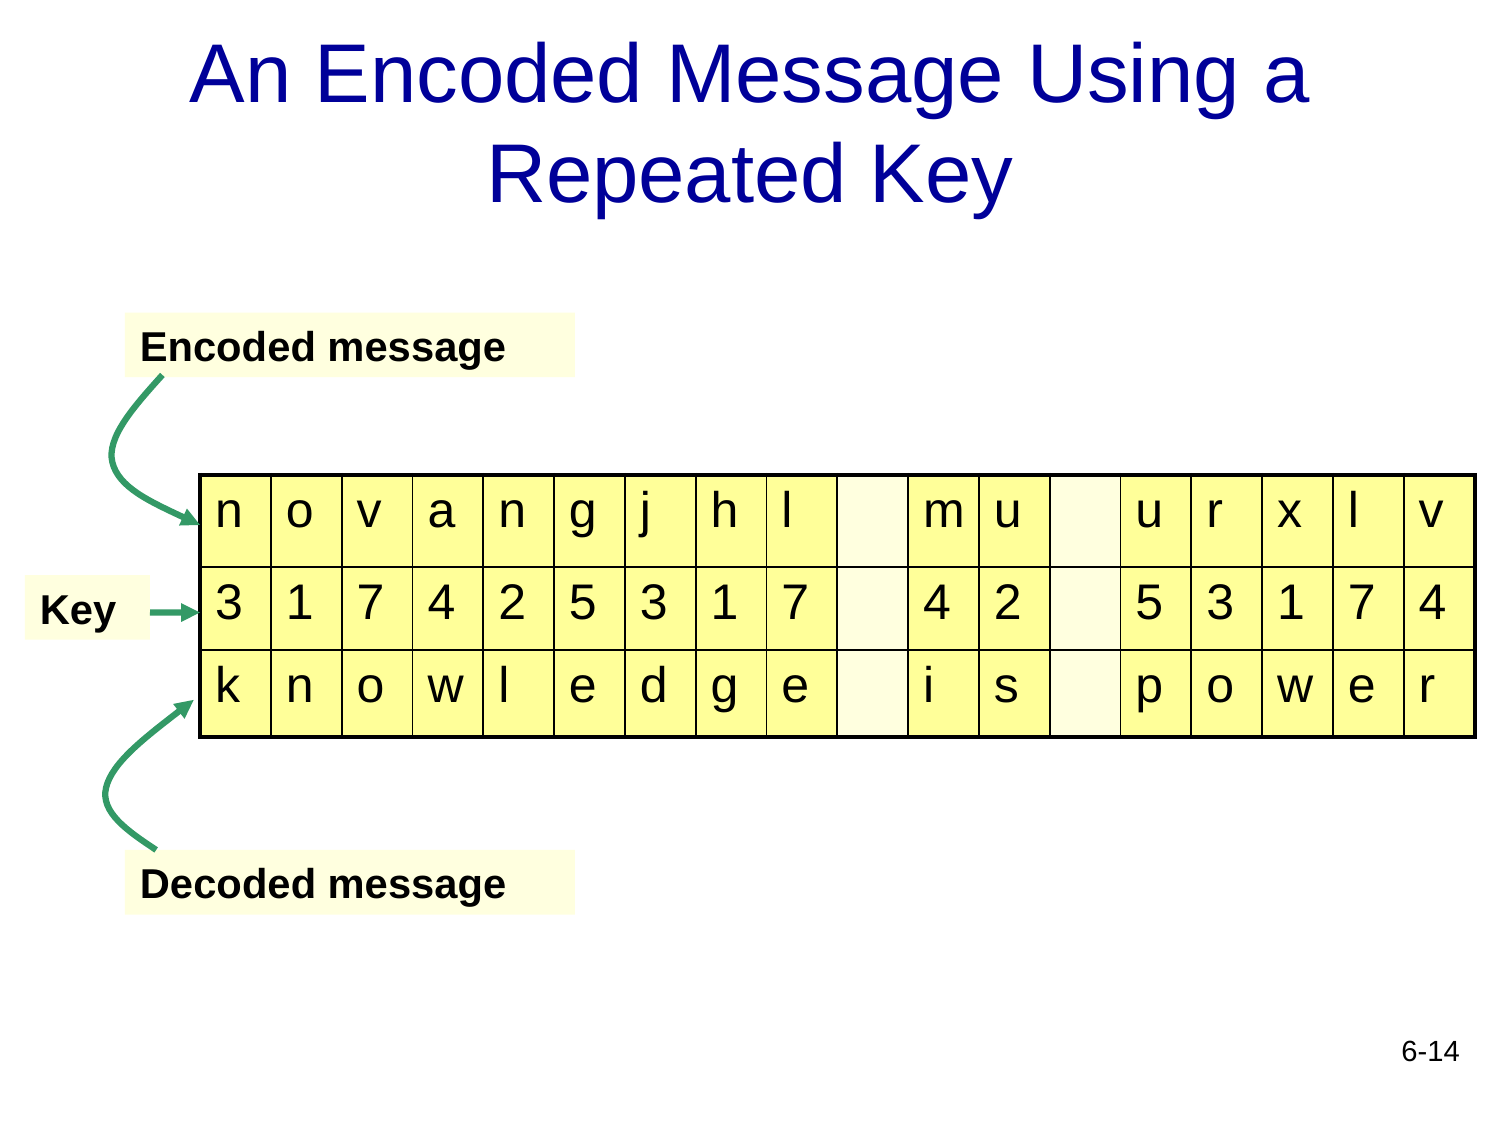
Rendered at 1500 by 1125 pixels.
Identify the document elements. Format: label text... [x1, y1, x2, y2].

text_box Key [24, 575, 150, 640]
table_cell 1 [697, 568, 766, 649]
table_cell 4 [909, 568, 978, 649]
table_cell 7 [1334, 568, 1403, 649]
table_cell w [413, 651, 482, 735]
table_cell 2 [484, 568, 553, 649]
table_header j [626, 477, 695, 566]
title An Encoded Message Using a Repeated Key [112, 24, 1388, 213]
table_cell 5 [1121, 568, 1190, 649]
table_cell 2 [980, 568, 1049, 649]
table_header n [484, 477, 553, 566]
table_cell o [343, 651, 412, 735]
table_cell 7 [343, 568, 412, 649]
slide_number 6-14 [1162, 1024, 1476, 1101]
table_cell 1 [272, 568, 341, 649]
table_header l [1334, 477, 1403, 566]
table_cell e [555, 651, 624, 735]
table_header x [1263, 477, 1332, 566]
table_header l [767, 477, 836, 566]
table_header a [413, 477, 482, 566]
table_cell p [1121, 651, 1190, 735]
table_header v [343, 477, 412, 566]
table_cell s [980, 651, 1049, 735]
table_cell 5 [555, 568, 624, 649]
table_cell d [626, 651, 695, 735]
table_header r [1192, 477, 1261, 566]
table_cell e [767, 651, 836, 735]
table_cell r [1405, 651, 1473, 735]
table_cell 4 [1405, 568, 1473, 649]
table_header g [555, 477, 624, 566]
table_cell n [272, 651, 341, 735]
table_cell [838, 651, 907, 735]
table_cell o [1192, 651, 1261, 735]
table_cell g [697, 651, 766, 735]
table_header v [1405, 477, 1473, 566]
table_cell 3 [1192, 568, 1261, 649]
table_cell [1051, 568, 1120, 649]
table_header u [1121, 477, 1190, 566]
text_box [149, 606, 200, 619]
table_header u [980, 477, 1049, 566]
text_box [111, 374, 200, 526]
table_cell [838, 568, 907, 649]
table_cell 4 [413, 568, 482, 649]
table_cell e [1334, 651, 1403, 735]
table_header h [697, 477, 766, 566]
table_header n [202, 477, 270, 566]
text_box Encoded message [124, 312, 575, 378]
table_cell w [1263, 651, 1332, 735]
text_box Decoded message [124, 849, 575, 915]
table_cell l [484, 651, 553, 735]
table_header [1051, 477, 1120, 566]
table_cell 1 [1263, 568, 1332, 649]
table_cell 7 [767, 568, 836, 649]
table_header [838, 477, 907, 566]
text_box [105, 699, 194, 851]
table_cell 3 [626, 568, 695, 649]
table_cell i [909, 651, 978, 735]
table_cell [1051, 651, 1120, 735]
table_cell k [202, 651, 270, 735]
table_cell 3 [202, 568, 270, 649]
table_header o [272, 477, 341, 566]
table_header m [909, 477, 978, 566]
